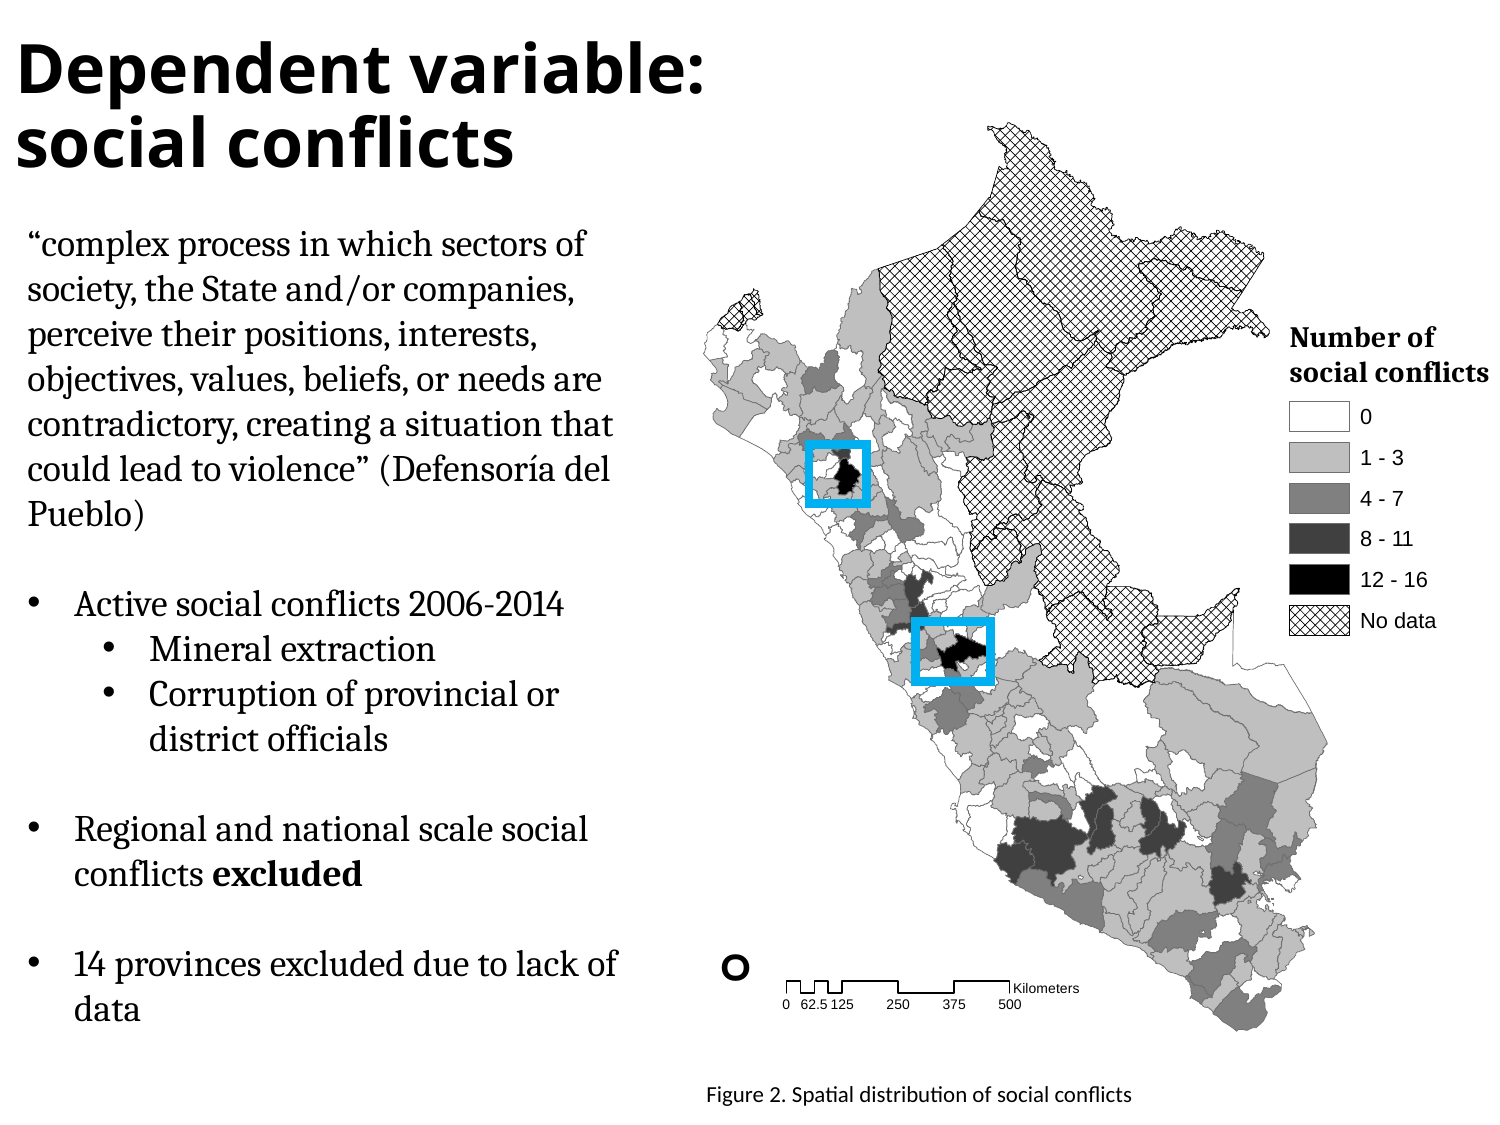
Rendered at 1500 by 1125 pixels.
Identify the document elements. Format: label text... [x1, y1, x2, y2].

text_box “complex process in which sectors of society, the State and/or companies, perceive their positions, interests, objectives, values, beliefs, or needs are contradictory, creating a situation that could lead to violence” (Defensoría del Pueblo) Active social conflicts 2006-2014 Mineral extraction Corruption of provincial or district officials Regional and national scale social conflicts excluded 14 provinces excluded due to lack of data [12, 211, 662, 1125]
title Dependent variable: social conflicts [0, 0, 780, 218]
picture [662, 72, 1500, 1125]
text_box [808, 444, 991, 682]
